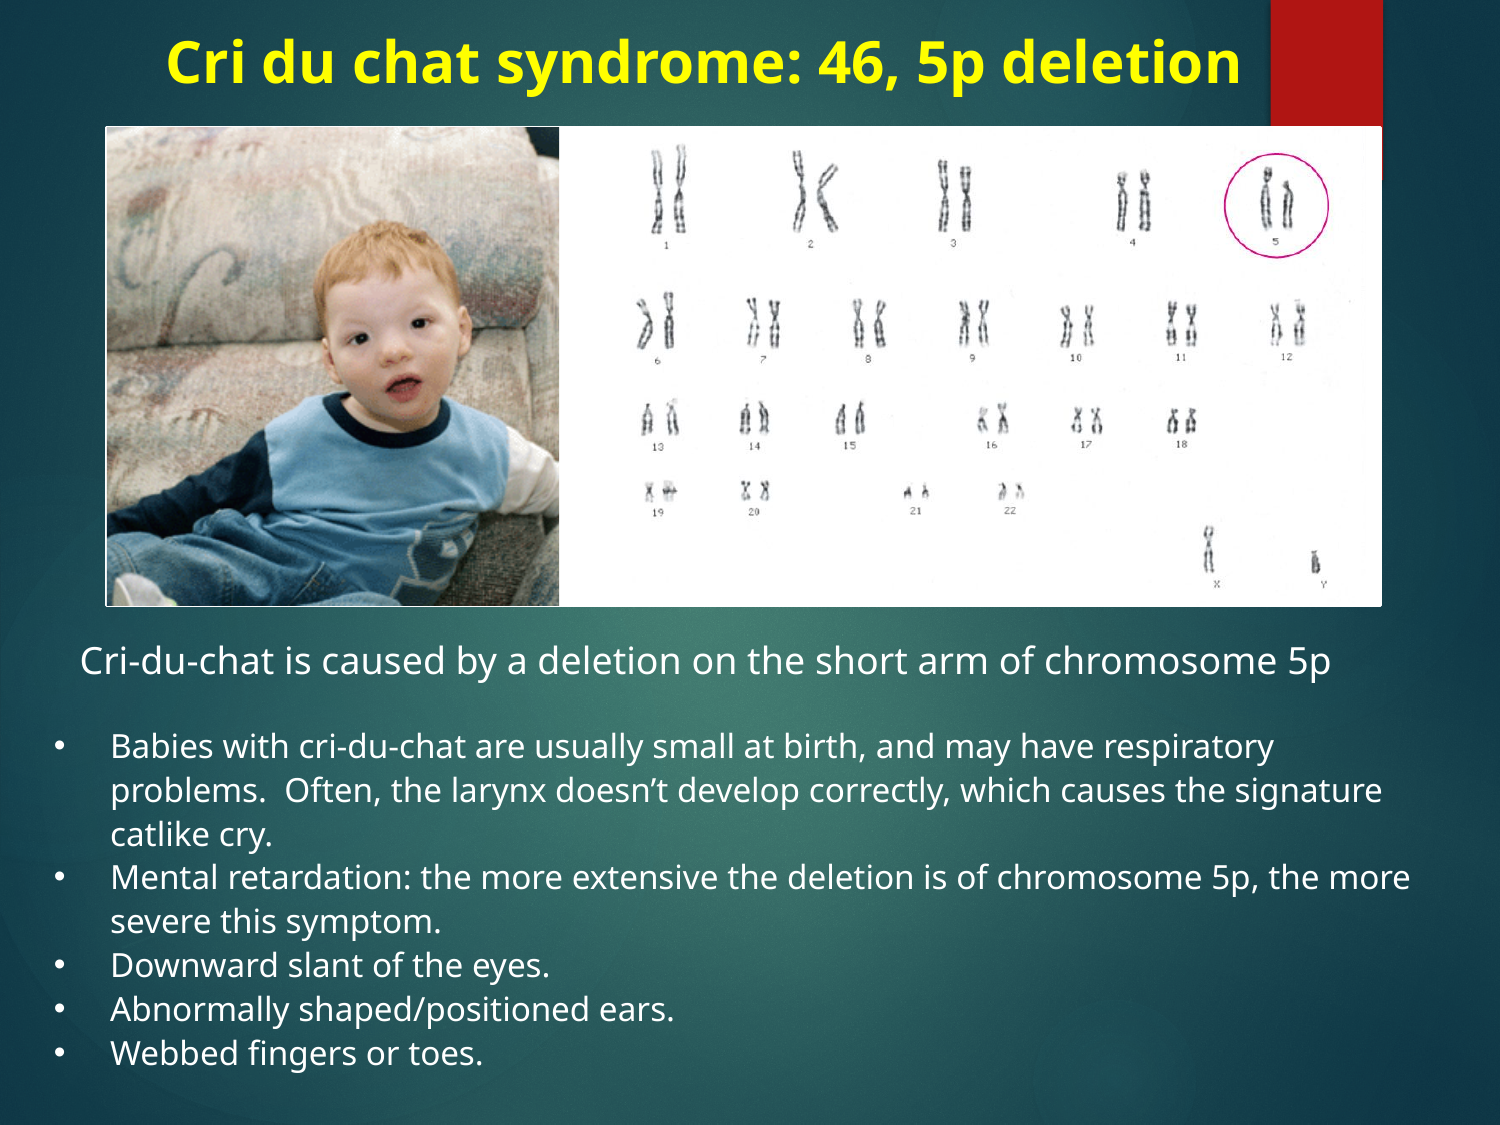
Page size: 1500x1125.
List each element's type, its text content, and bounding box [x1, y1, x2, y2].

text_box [106, 127, 1381, 606]
text_box Cri du chat syndrome: 46, 5p deletion [150, 18, 1258, 103]
text_box Babies with cri-du-chat are usually small at birth, and may have respiratory problems. Often, the larynx doesn’t develop correctly, which causes the signature catlike cry. Mental retardation: the more extensive the deletion is of chromosome 5p, the more severe this symptom. Downward slant of the eyes. Abnormally shaped/positioned ears. Webbed fingers or toes. [39, 713, 1449, 1080]
text_box Cri-du-chat is caused by a deletion on the short arm of chromosome 5p [64, 629, 1449, 689]
